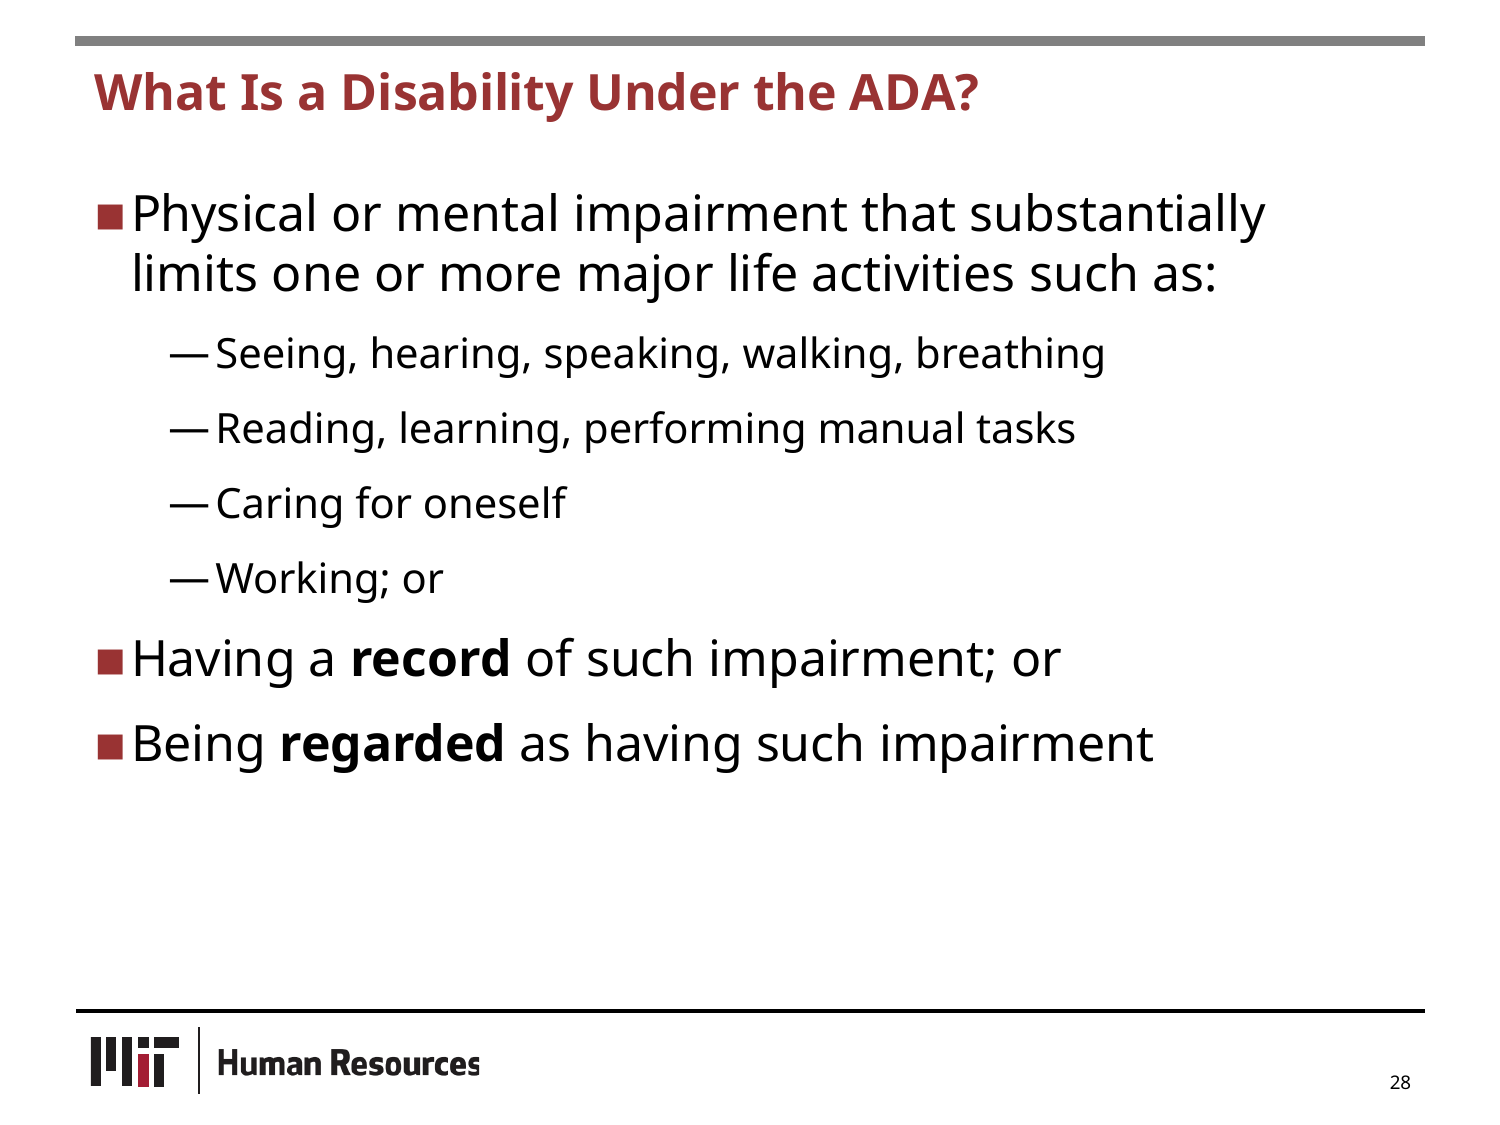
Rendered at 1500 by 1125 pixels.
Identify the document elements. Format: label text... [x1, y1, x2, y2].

slide_number 28 [1385, 1070, 1414, 1125]
title What Is a Disability Under the ADA? [90, 60, 1410, 249]
text_box Physical or mental impairment that substantially limits one or more major life activities such as: Seeing, hearing, speaking, walking, breathing Reading, learning, performing manual tasks Caring for oneself Working; or Having a record of such impairment; or Being regarded as having such impairment [91, 181, 1370, 772]
